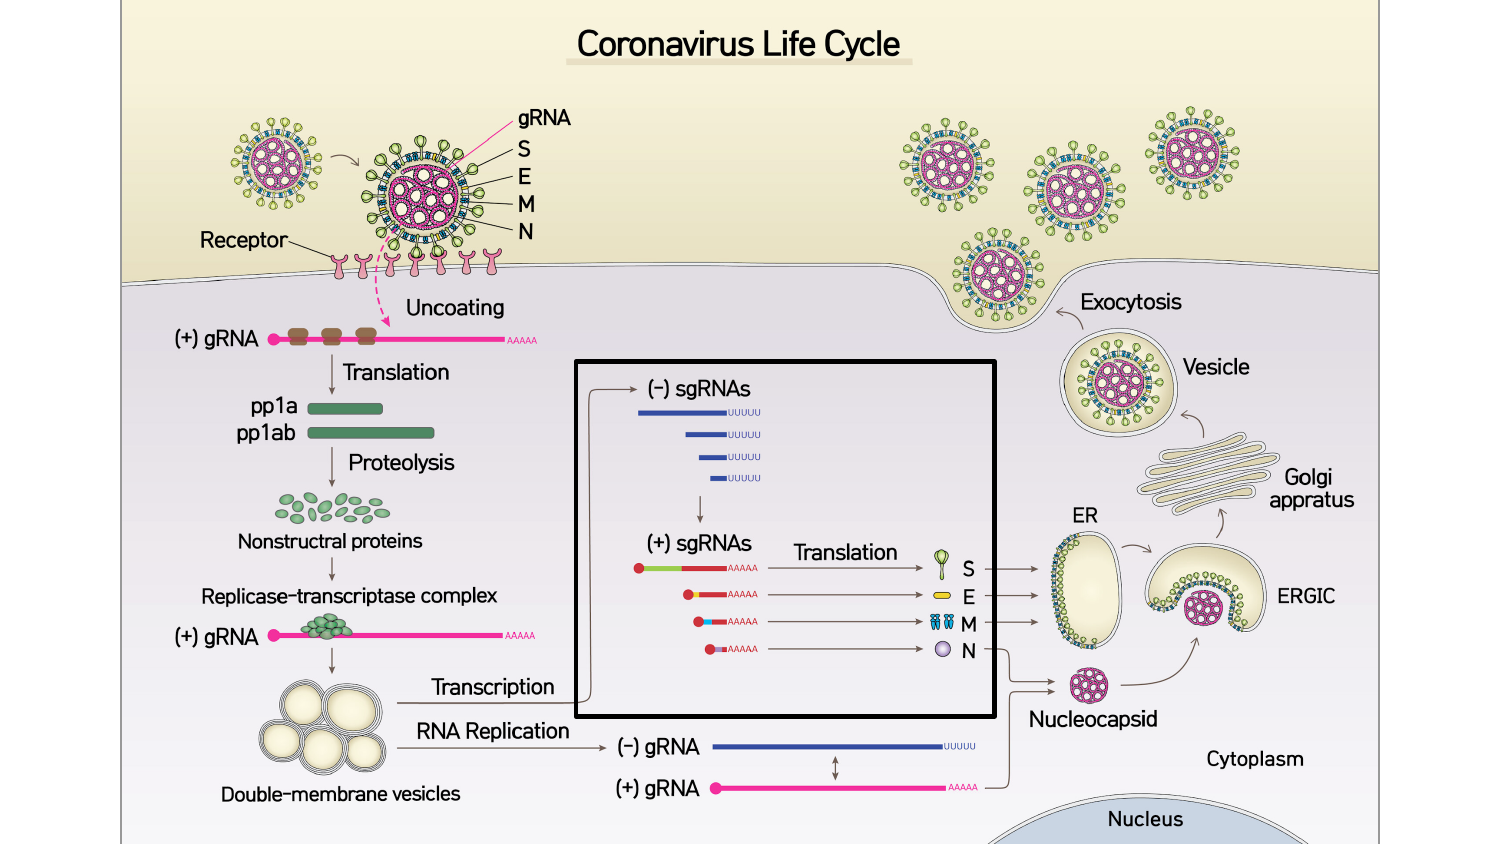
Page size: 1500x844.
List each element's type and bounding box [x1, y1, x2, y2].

picture [121, 0, 1379, 844]
